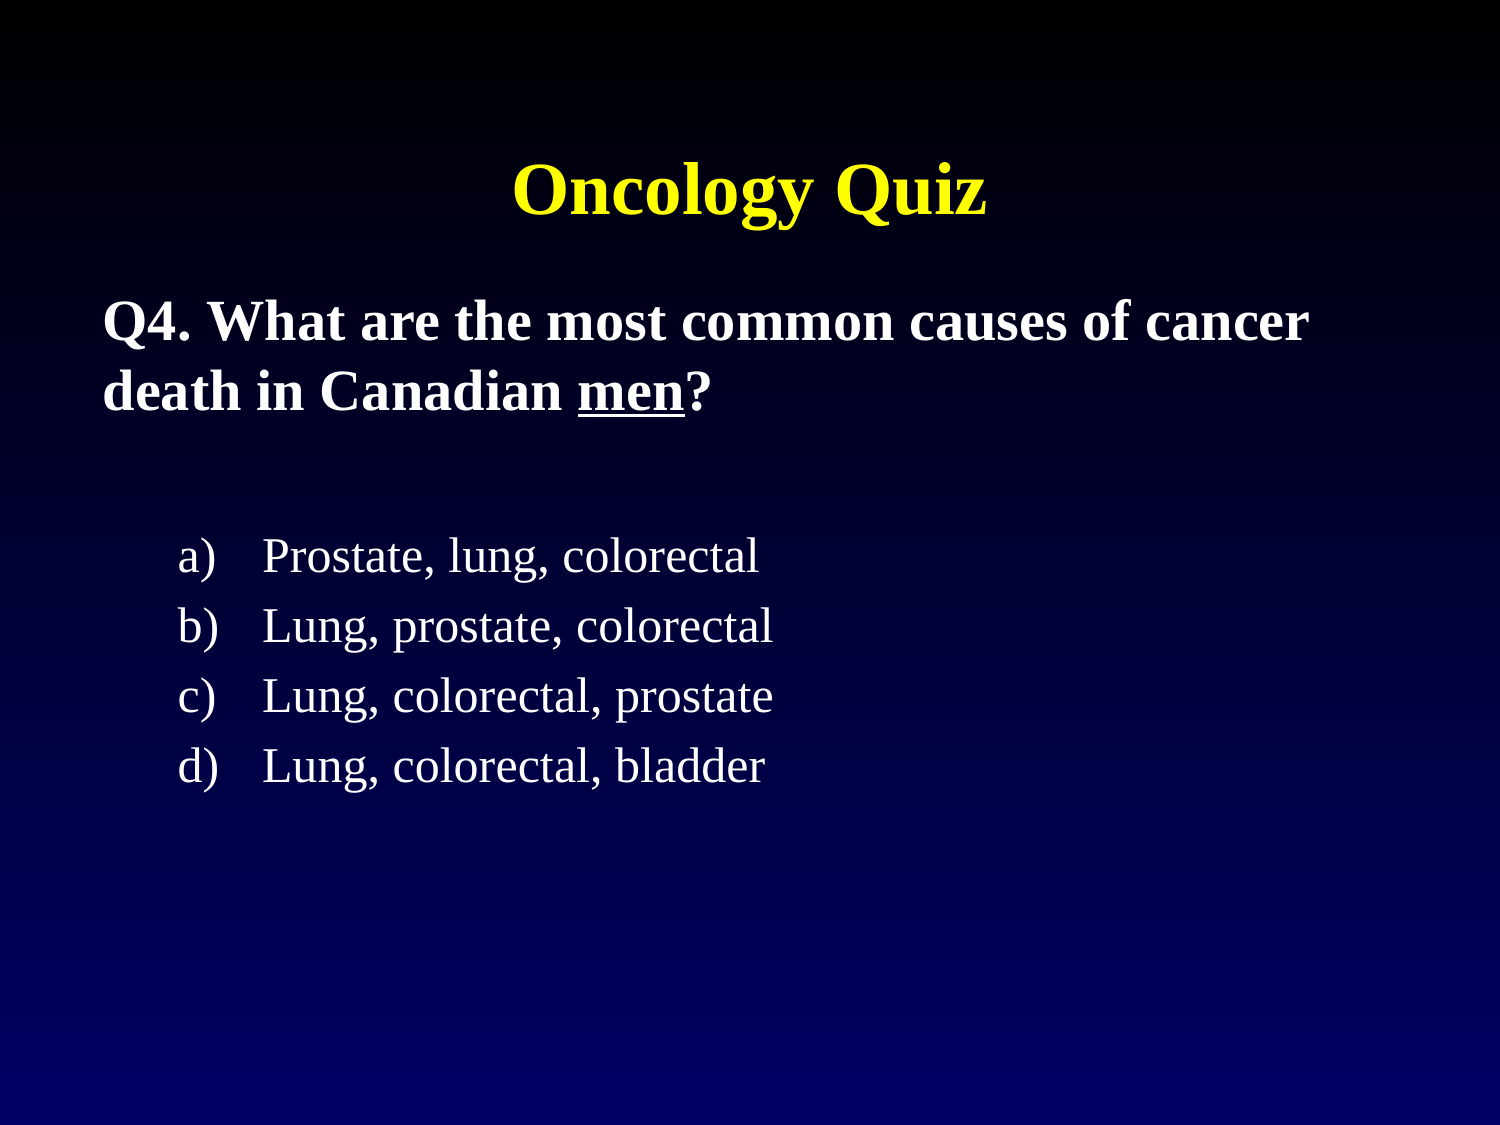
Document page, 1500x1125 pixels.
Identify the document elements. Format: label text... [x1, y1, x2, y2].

list Q4. What are the most common causes of cancer death in Canadian men? Prostate, lung, colorectal Lung, prostate, colorectal Lung, colorectal, prostate Lung, colorectal, bladder [87, 275, 1400, 1025]
title Oncology Quiz [112, 99, 1388, 238]
